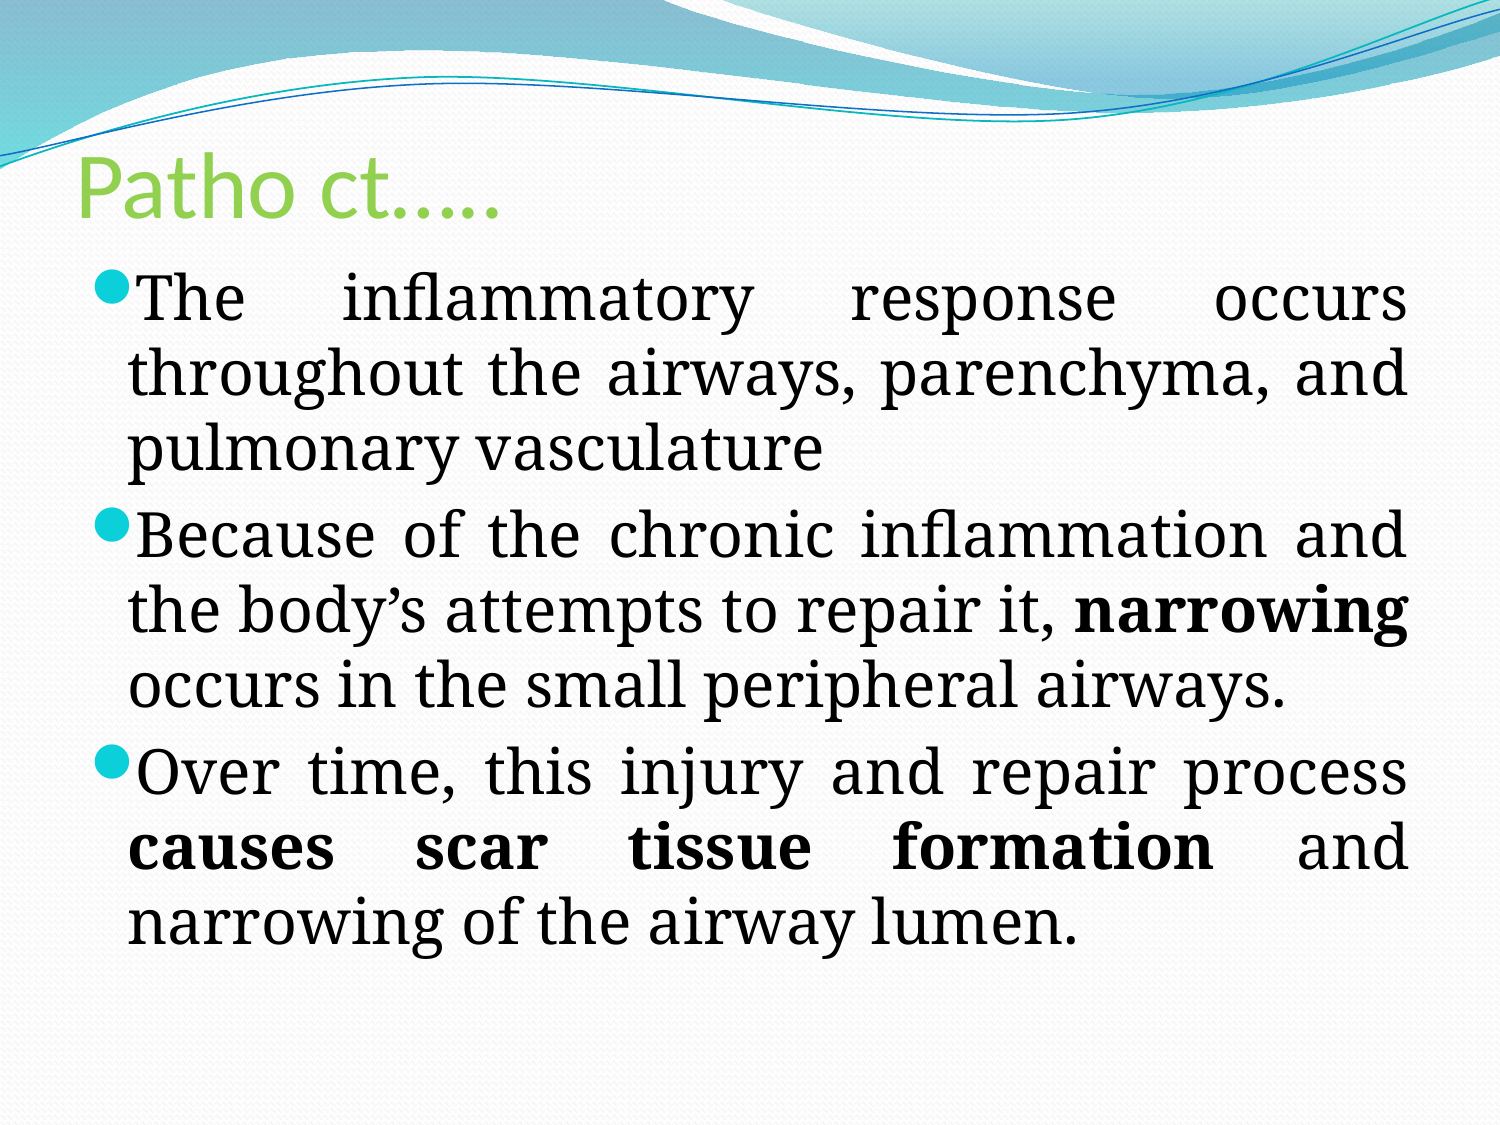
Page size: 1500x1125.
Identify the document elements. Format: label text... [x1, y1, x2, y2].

title Patho ct….. [75, 115, 1425, 238]
list The inﬂammatory response occurs throughout the airways, parenchyma, and pulmonary vasculature Because of the chronic inﬂammation and the body’s attempts to repair it, narrowing occurs in the small peripheral airways. Over time, this injury and repair process causes scar tissue formation and narrowing of the airway lumen. [75, 249, 1425, 1038]
